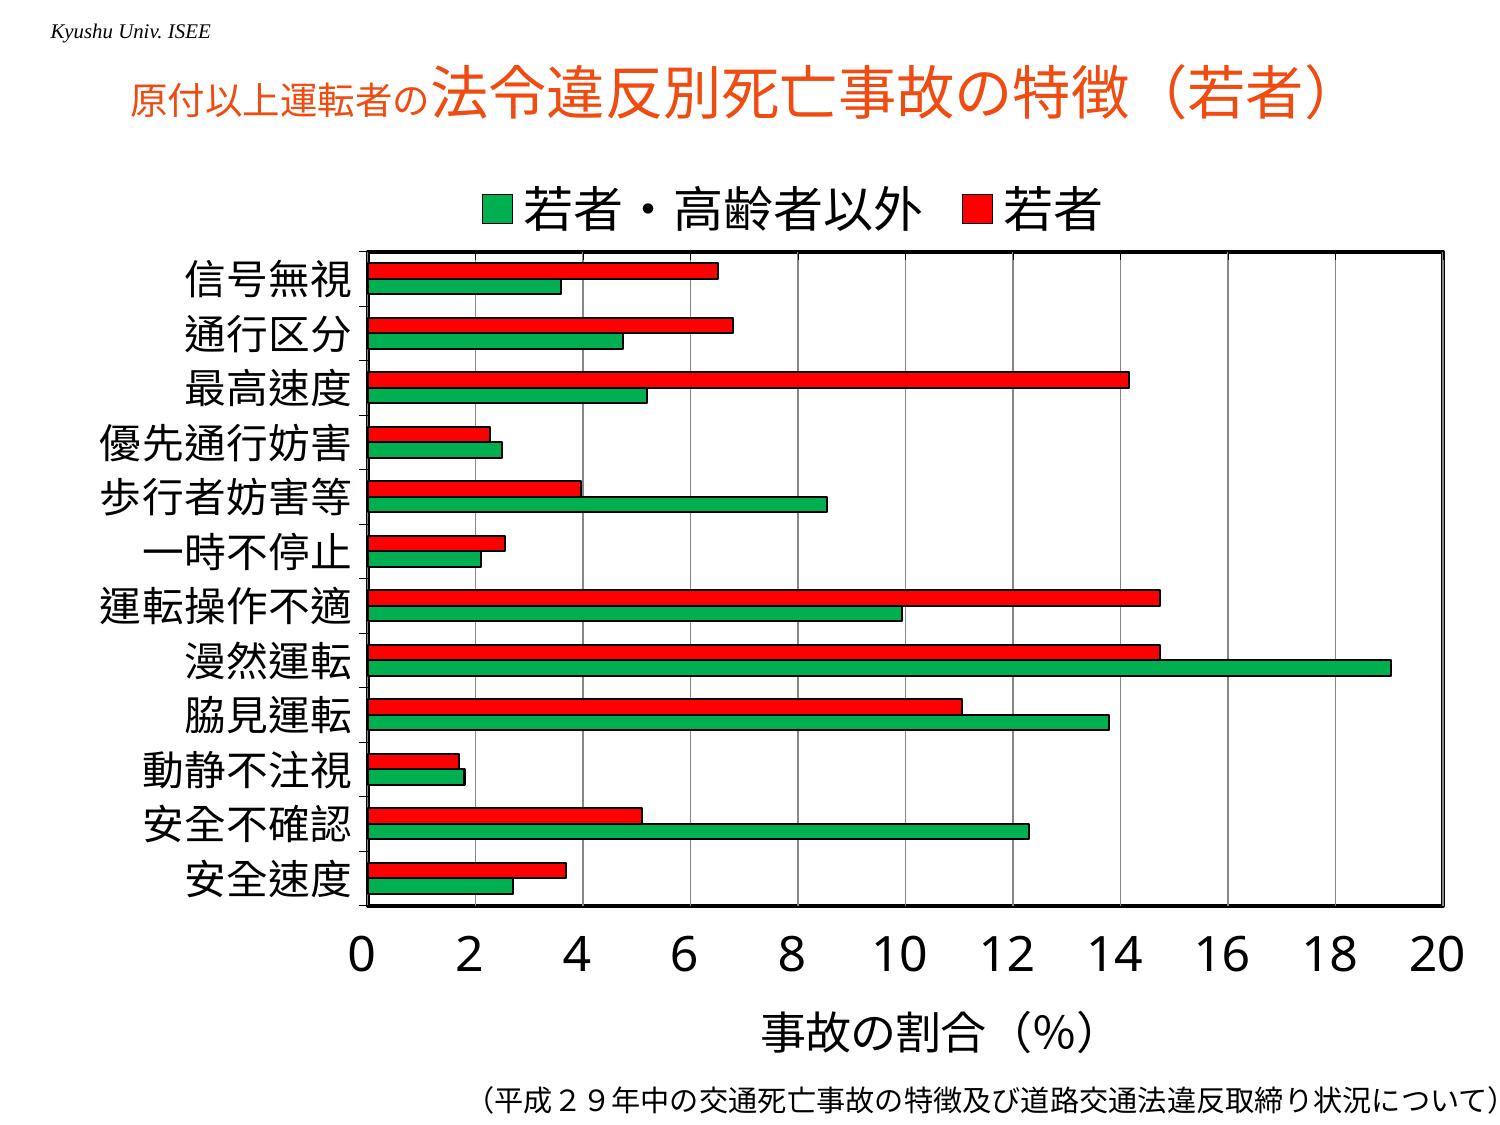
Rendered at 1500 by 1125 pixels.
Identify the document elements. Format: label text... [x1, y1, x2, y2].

chart [29, 172, 1494, 1076]
title 原付以上運転者の法令違反別死亡事故の特徴（若者） [0, 0, 1493, 186]
text_box （平成２９年中の交通死亡事故の特徴及び道路交通法違反取締り状況について） [450, 1074, 1500, 1125]
